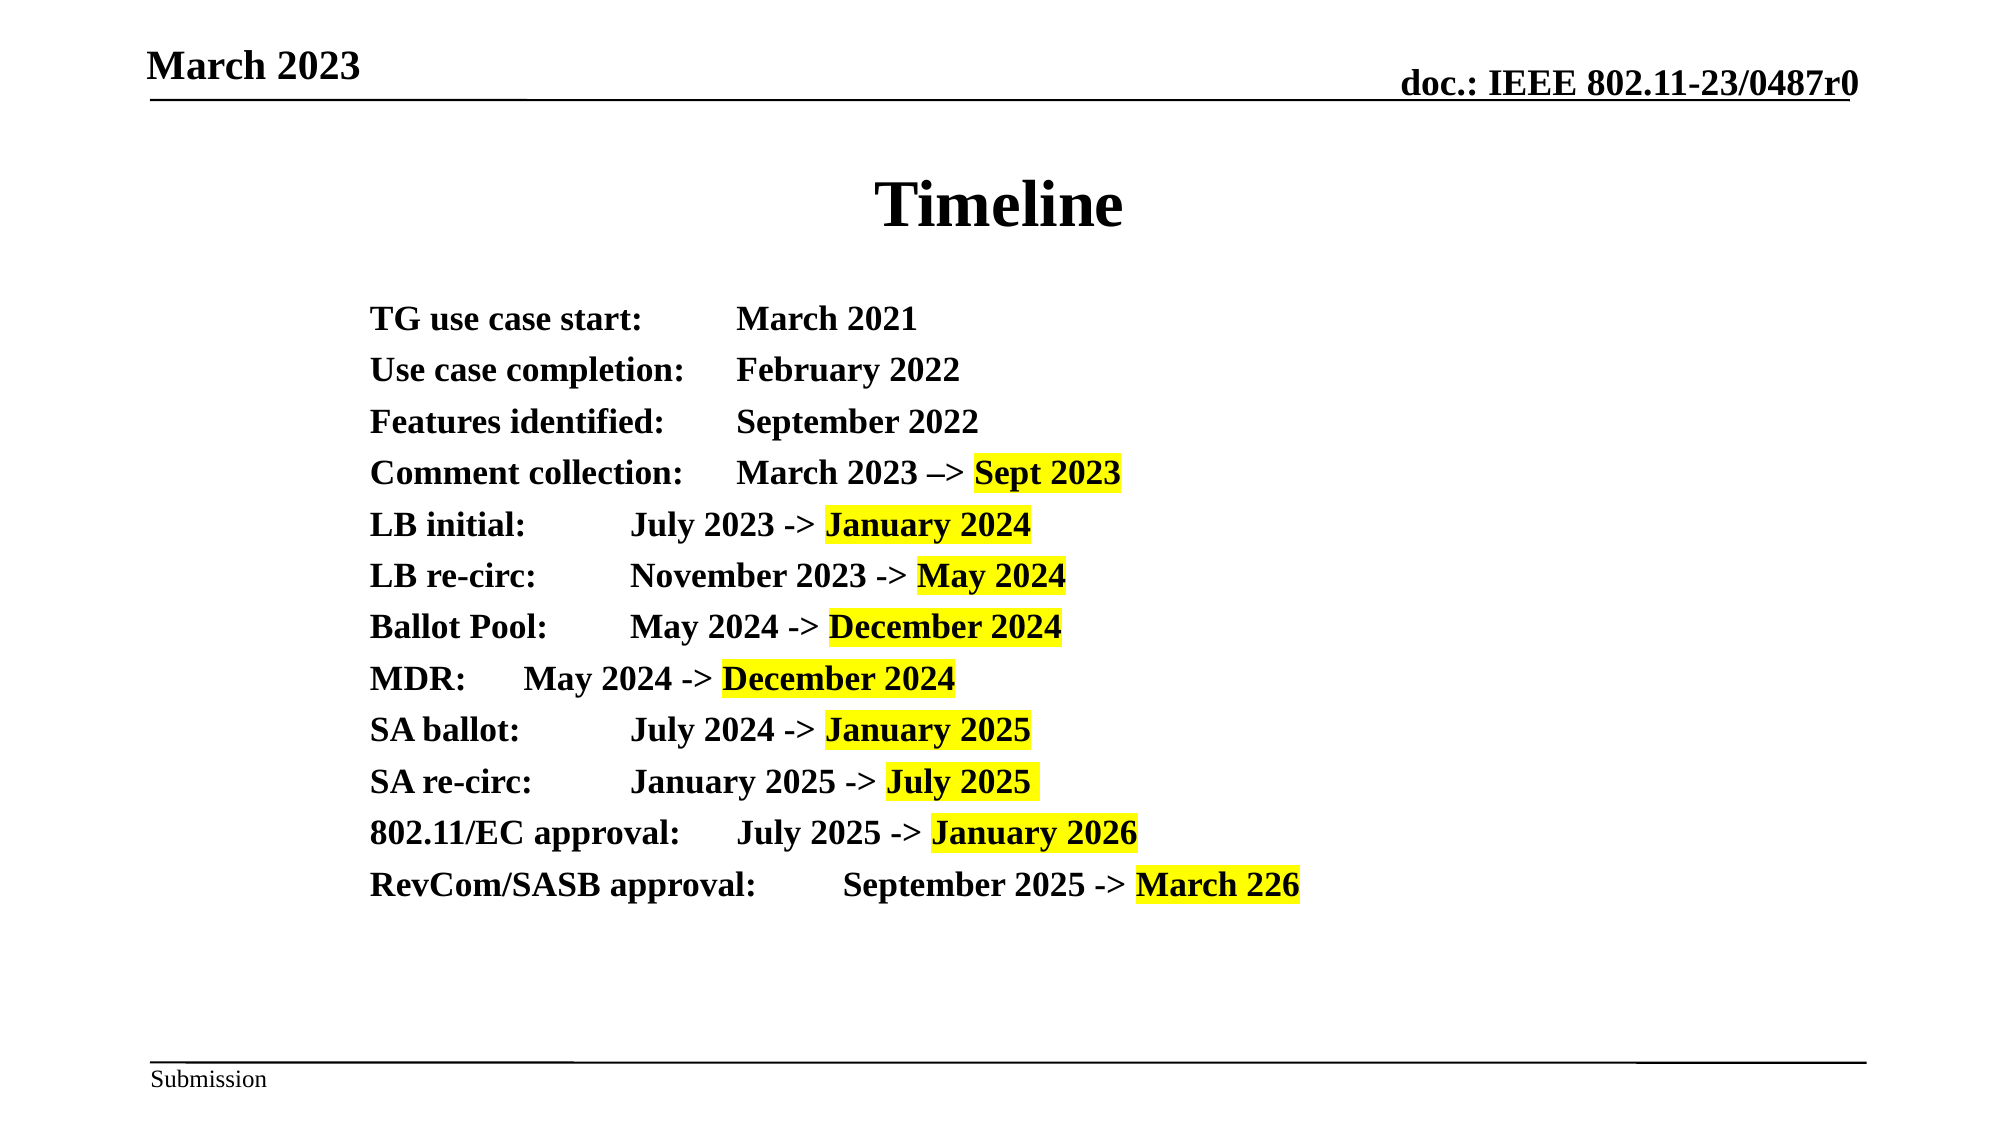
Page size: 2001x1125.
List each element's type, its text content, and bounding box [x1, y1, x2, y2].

list TG use case start: March 2021 Use case completion: February 2022 Features identified: September 2022 Comment collection: March 2023 –> Sept 2023 LB initial: July 2023 -> January 2024 LB re-circ: November 2023 -> May 2024 Ballot Pool: May 2024 -> December 2024 MDR: May 2024 -> December 2024 SA ballot: July 2024 -> January 2025 SA re-circ: January 2025 -> July 2025 802.11/EC approval: July 2025 -> January 2026 RevCom/SASB approval: September 2025 -> March 226 [361, 286, 1638, 923]
title Timeline [149, 111, 1851, 288]
